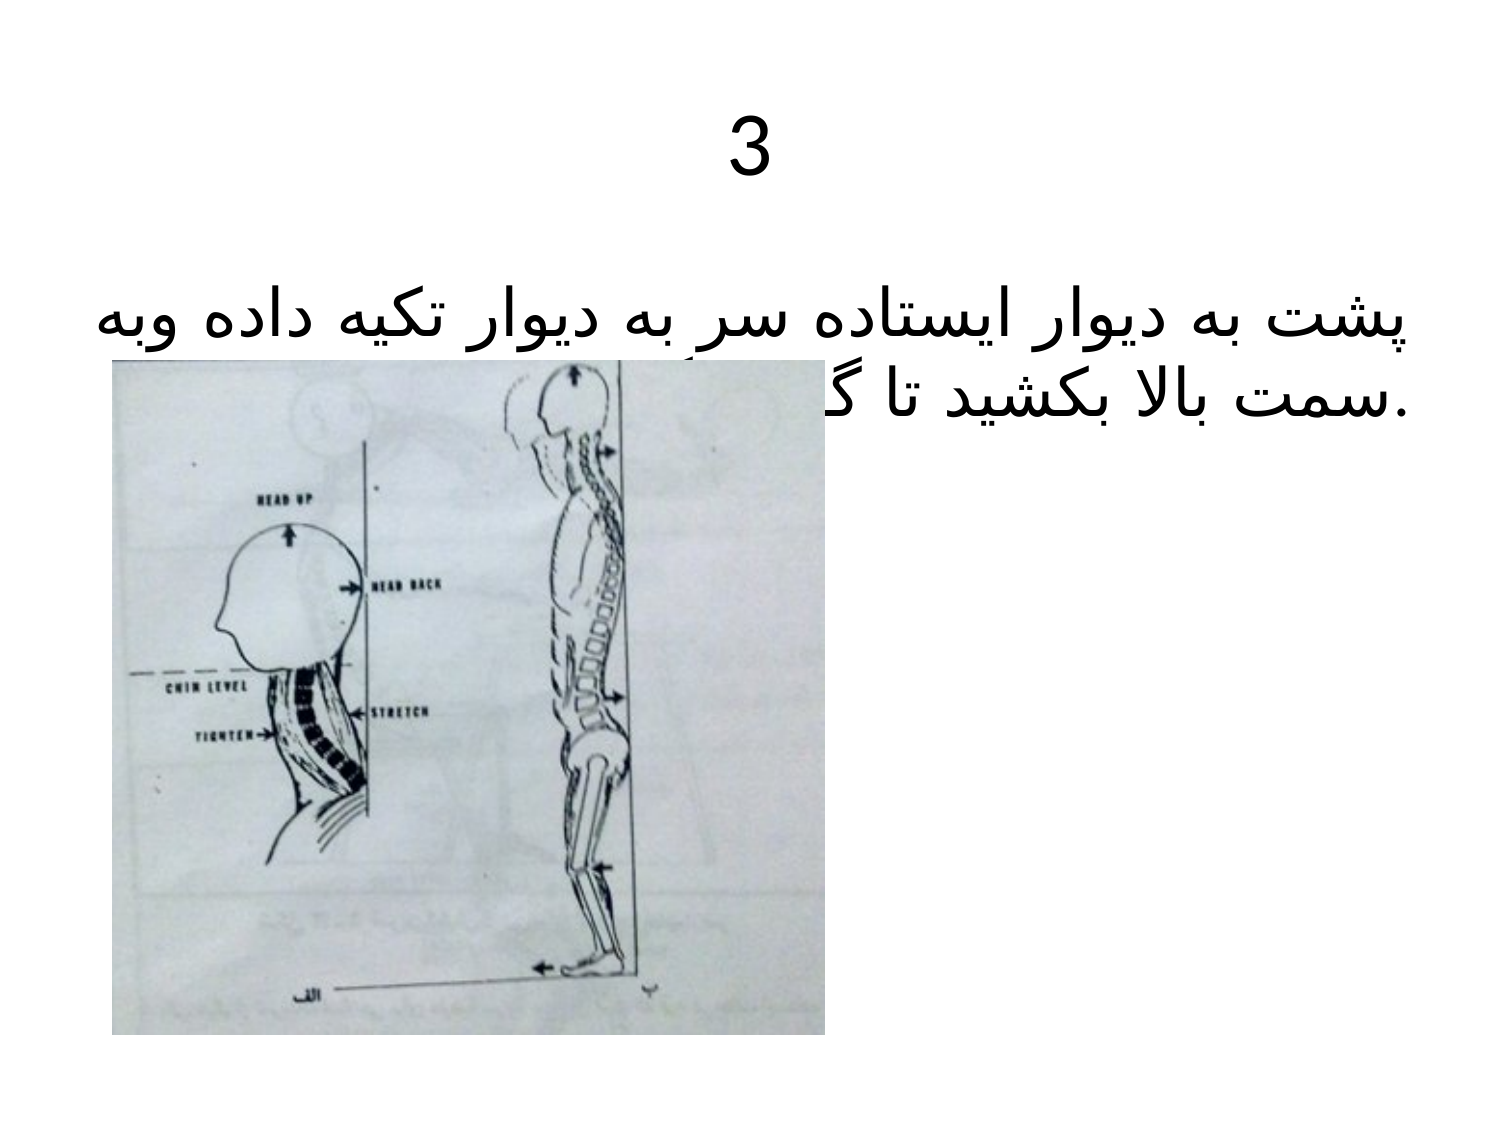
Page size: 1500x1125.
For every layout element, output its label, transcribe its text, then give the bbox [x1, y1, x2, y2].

picture [112, 360, 826, 1035]
list پشت به دیوار ایستاده سر به دیوار تکیه داده وبه سمت بالا بکشید تا گودی گردن کم شود. [75, 262, 1425, 1005]
title 3 [75, 45, 1425, 233]
